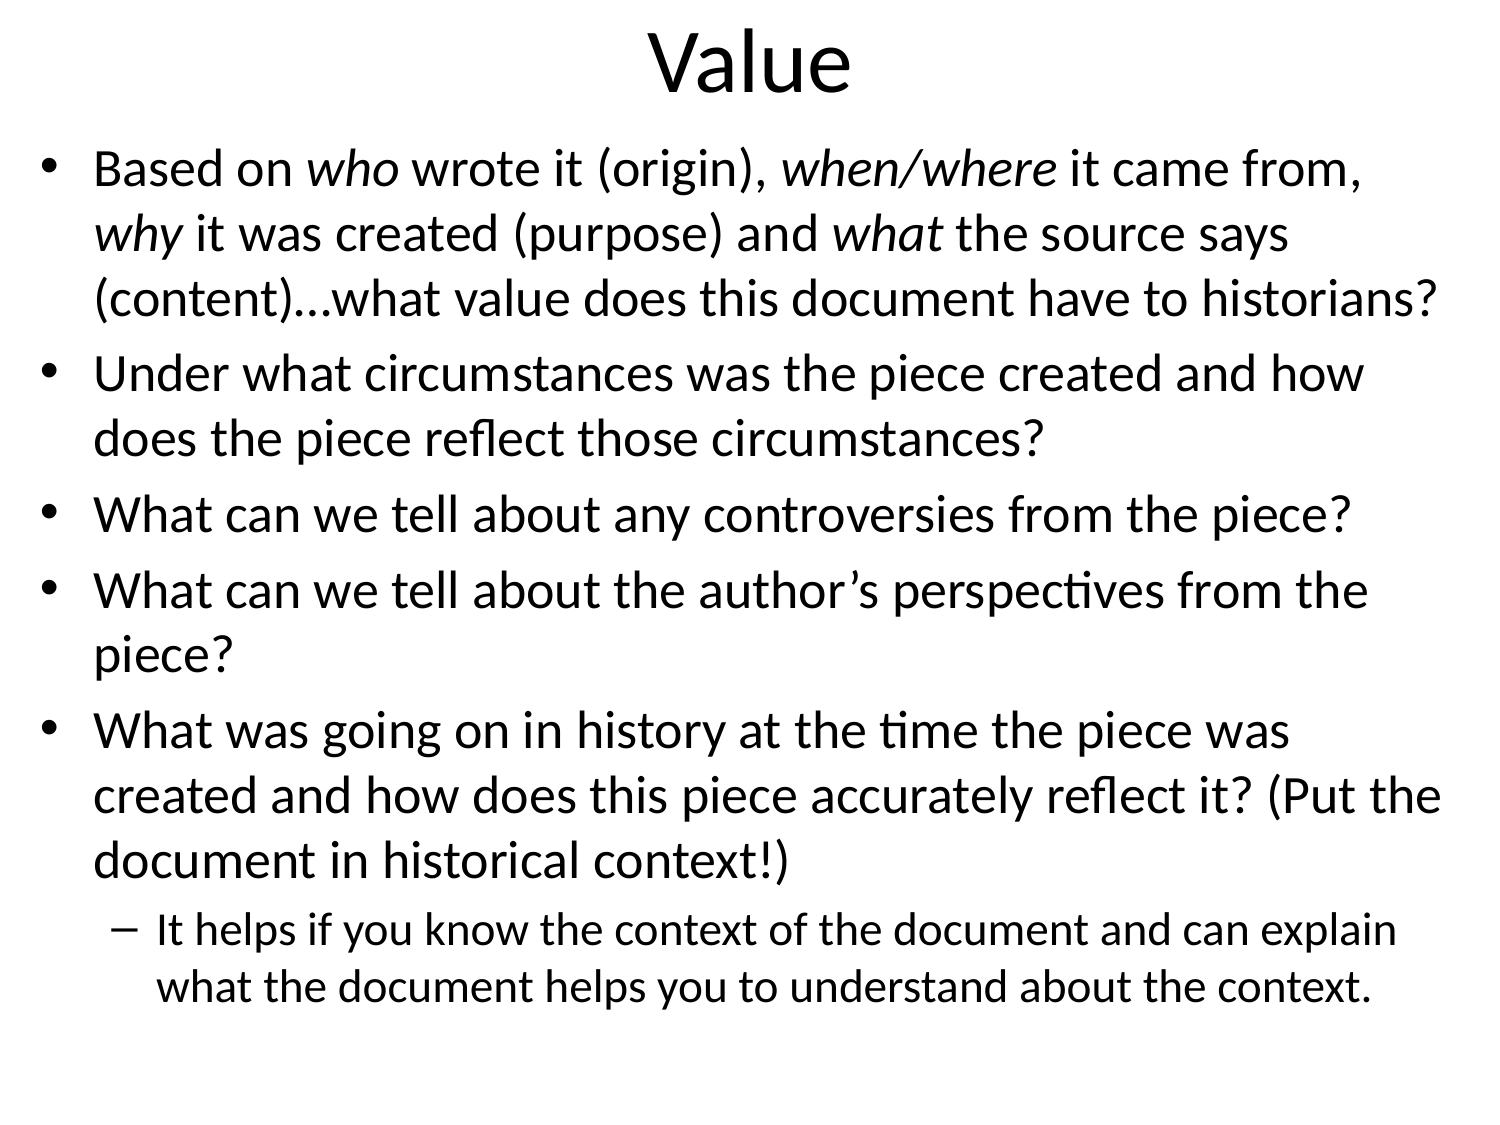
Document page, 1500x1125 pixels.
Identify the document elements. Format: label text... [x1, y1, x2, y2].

list Based on who wrote it (origin), when/where it came from, why it was created (purpose) and what the source says (content)…what value does this document have to historians? Under what circumstances was the piece created and how does the piece reflect those circumstances? What can we tell about any controversies from the piece? What can we tell about the author’s perspectives from the piece? What was going on in history at the time the piece was created and how does this piece accurately reflect it? (Put the document in historical context!) It helps if you know the context of the document and can explain what the document helps you to understand about the context. [24, 125, 1475, 1050]
title Value [75, 0, 1425, 125]
